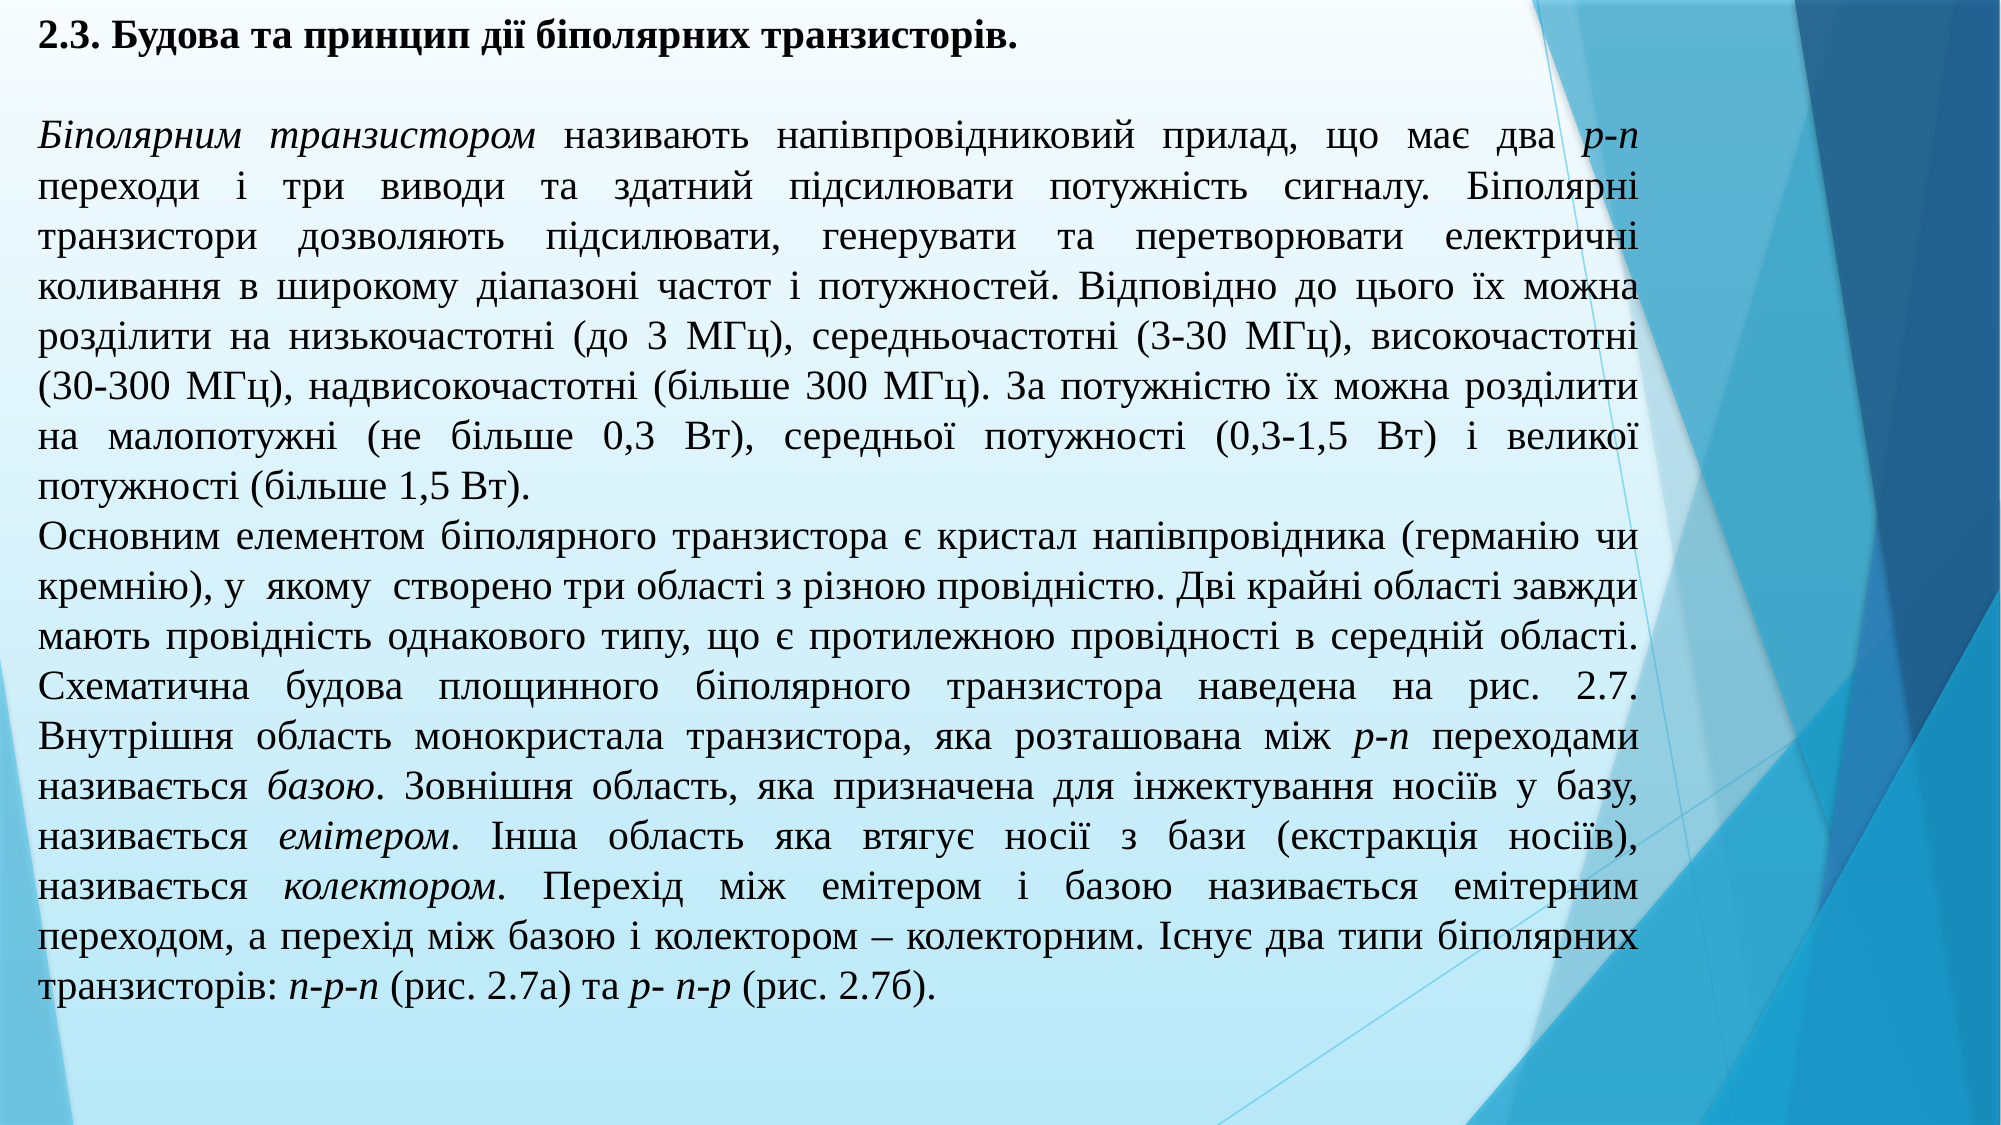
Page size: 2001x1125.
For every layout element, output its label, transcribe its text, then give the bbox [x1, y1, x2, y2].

text_box 2.3. Будова та принцип дії біполярних транзисторів. Біполярним транзистором називають напівпровідниковий прилад, що має два p-n переходи і три виводи та здатний підсилювати потужність сигналу. Біполярні транзистори дозволяють підсилювати, генерувати та перетворювати електричні коливання в широкому діапазоні частот і потужностей. Відповідно до цього їх можна розділити на низькочастотні (до 3 МГц), середньочастотні (3-30 МГц), високочастотні (30-300 МГц), надвисокочастотні (більше 300 МГц). За потужністю їх можна розділити на малопотужні (не більше 0,3 Вт), середньої потужності (0,3-1,5 Вт) і великої потужності (більше 1,5 Вт). Основним елементом біполярного транзистора є кристал напівпровідника (германію чи кремнію), у якому створено три області з різною провідністю. Дві крайні області завжди мають провідність однакового типу, що є протилежною провідності в середній області. Схематична будова площинного біполярного транзистора наведена на рис. 2.7. Внутрішня область монокристала транзистора, яка розташована між p-n переходами називається базою. Зовнішня область, яка призначена для інжектування носіїв у базу, називається емітером. Інша область яка втягує носії з бази (екстракція носіїв), називається колектором. Перехід між емітером і базою називається емітерним переходом, а перехід між базою і колектором – колекторним. Існує два типи біполярних транзисторів: n-p-n (рис. 2.7а) та p- n-p (рис. 2.7б). [23, 0, 1655, 1016]
